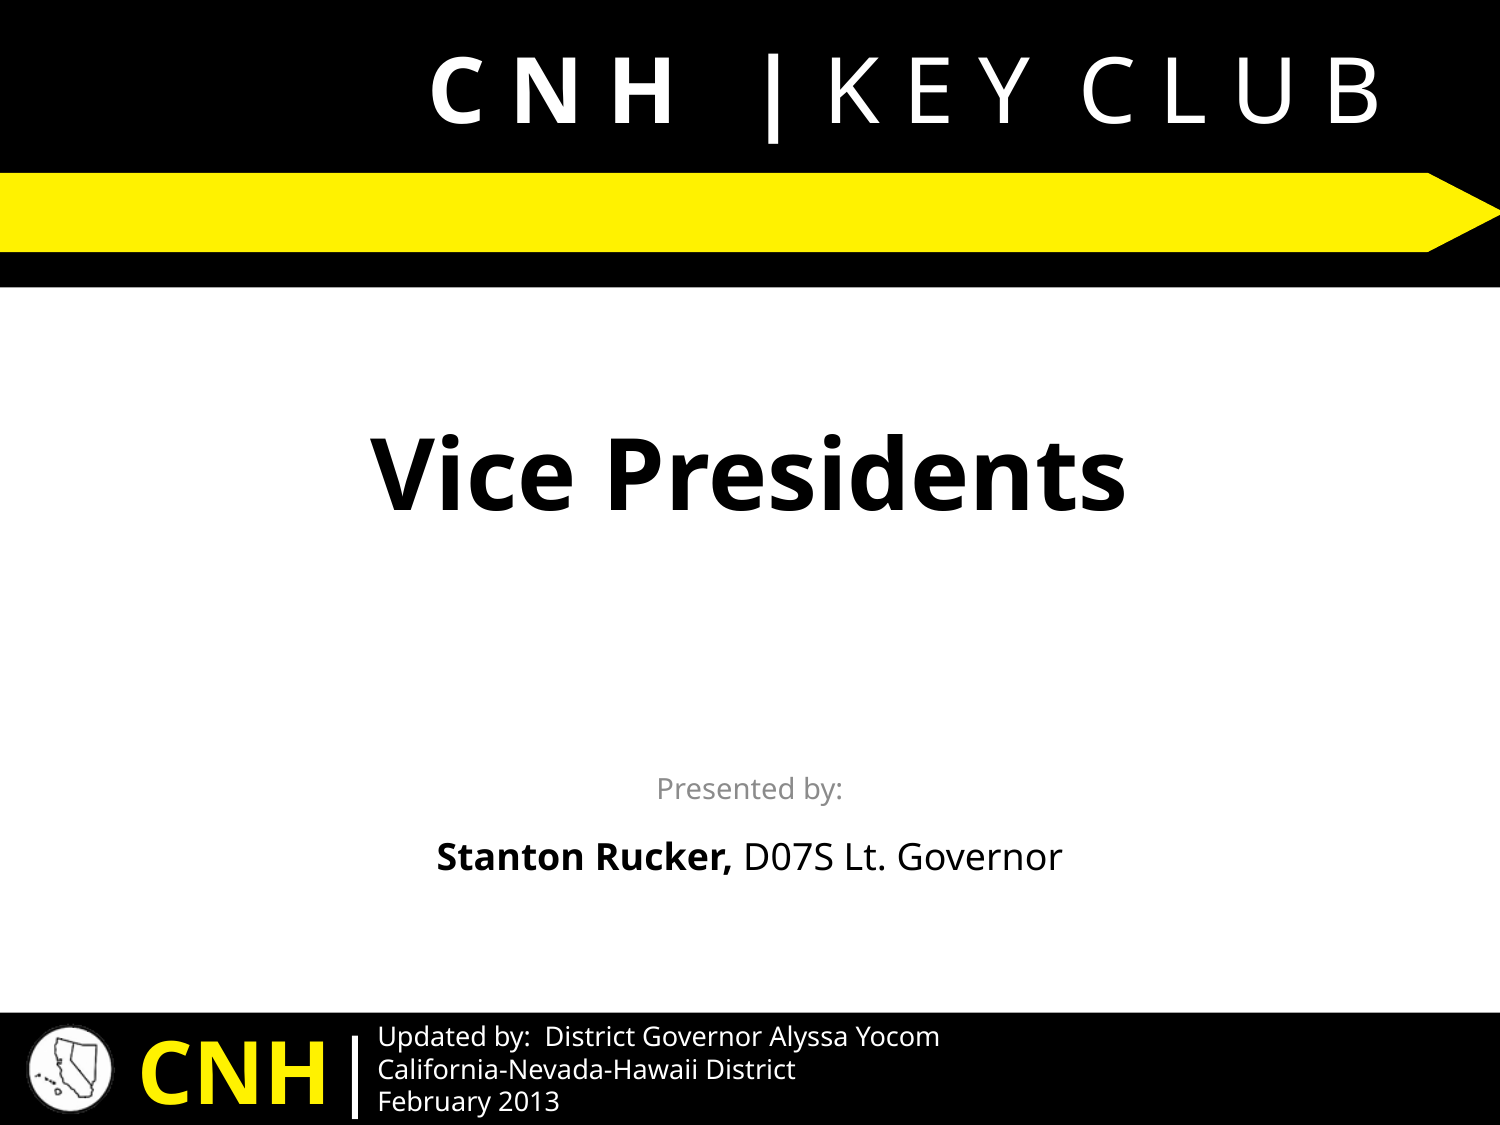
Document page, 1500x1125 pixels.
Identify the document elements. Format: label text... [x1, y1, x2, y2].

picture [12, 1016, 123, 1122]
title Vice Presidents [112, 349, 1388, 591]
subtitle Stanton Rucker, D07S Lt. Governor [225, 825, 1275, 1013]
